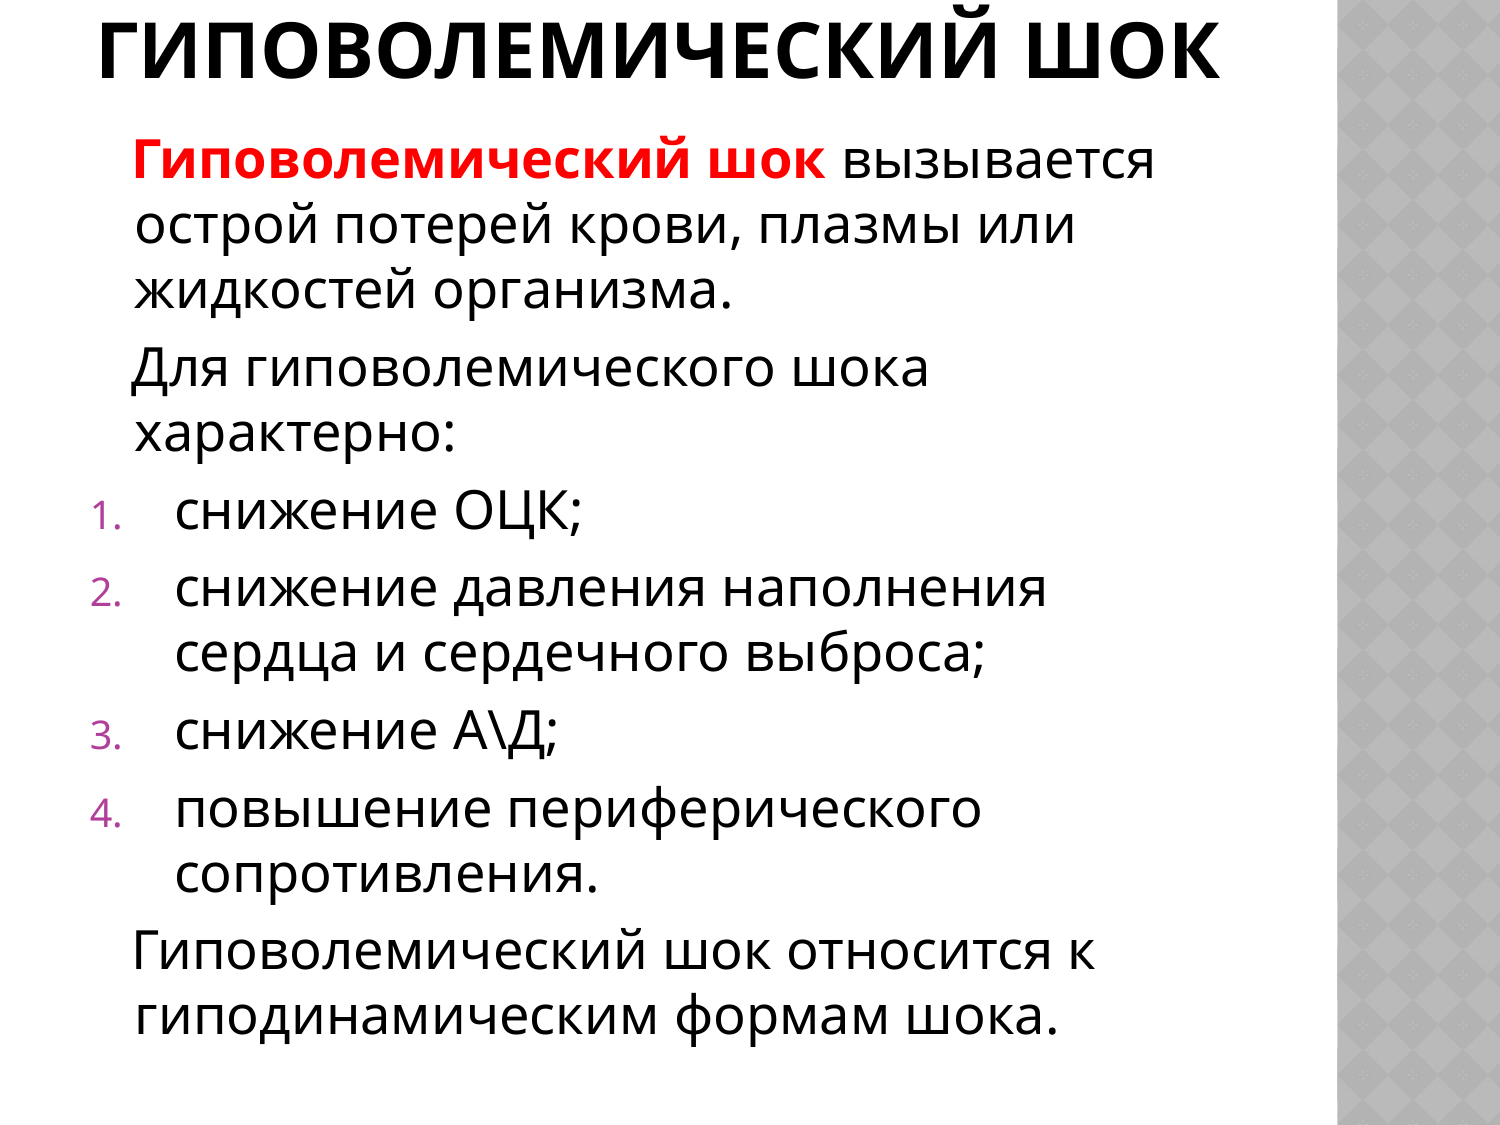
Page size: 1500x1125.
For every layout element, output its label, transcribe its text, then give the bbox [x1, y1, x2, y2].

list Гиповолемический шок вызывается острой потерей крови, плазмы или жидкостей организма. Для гиповолемического шока характерно: снижение ОЦК; снижение давления наполнения сердца и сердечного выброса; снижение А\Д; повышение периферического сопротивления. Гиповолемический шок относится к гиподинамическим формам шока. [75, 117, 1263, 1059]
title Гиповолемический шок [75, 0, 1263, 94]
